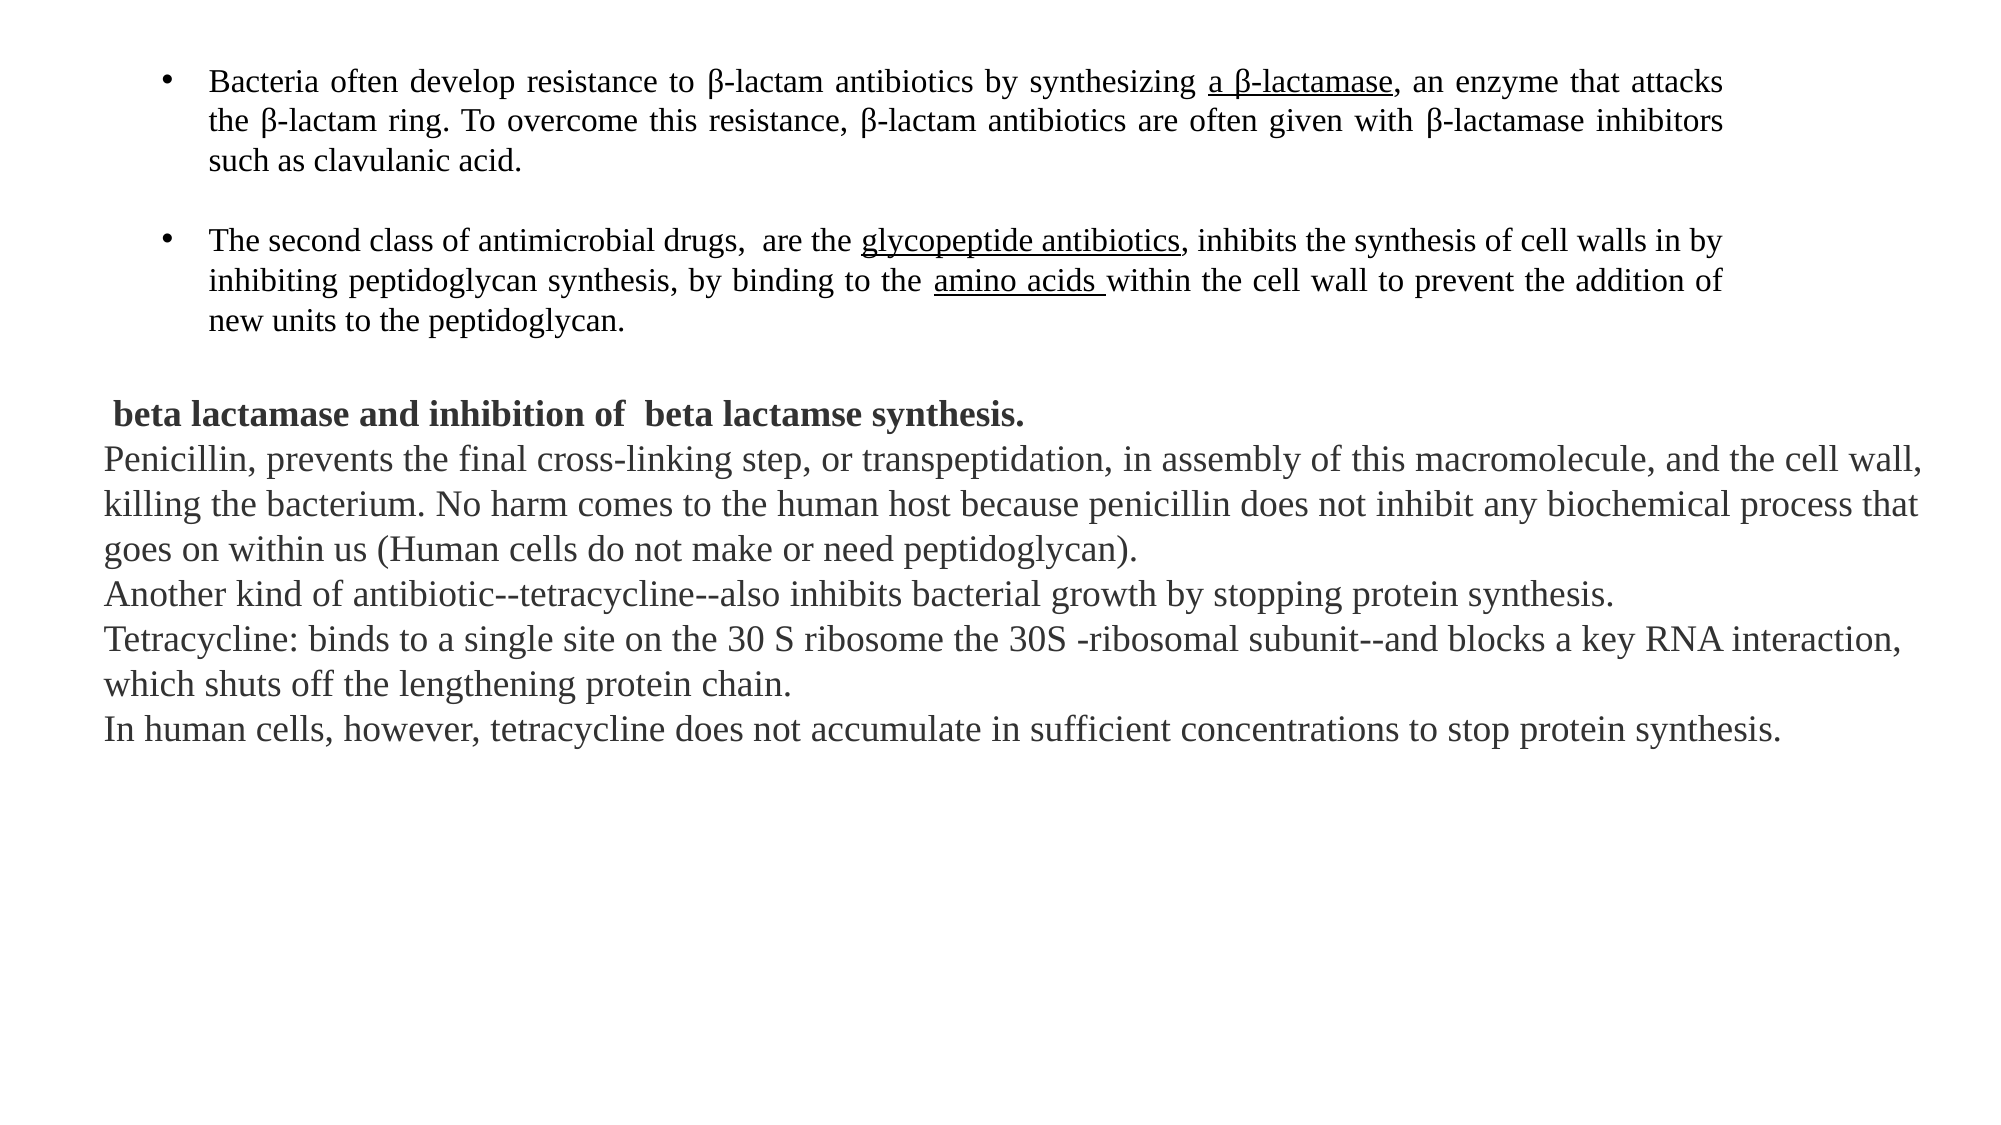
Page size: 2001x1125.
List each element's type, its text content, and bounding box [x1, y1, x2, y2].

text_box Bacteria often develop resistance to β-lactam antibiotics by synthesizing a β-lactamase, an enzyme that attacks the β-lactam ring. To overcome this resistance, β-lactam antibiotics are often given with β-lactamase inhibitors such as clavulanic acid. The second class of antimicrobial drugs, are the glycopeptide antibiotics, inhibits the synthesis of cell walls in by inhibiting peptidoglycan synthesis, by binding to the amino acids within the cell wall to prevent the addition of new units to the peptidoglycan. [146, 51, 1739, 346]
text_box beta lactamase and inhibition of beta lactamse synthesis. Penicillin, prevents the final cross-linking step, or transpeptidation, in assembly of this macromolecule, and the cell wall, killing the bacterium. No harm comes to the human host because penicillin does not inhibit any biochemical process that goes on within us (Human cells do not make or need peptidoglycan). Another kind of antibiotic--tetracycline--also inhibits bacterial growth by stopping protein synthesis. Tetracycline: binds to a single site on the 30 S ribosome the 30S -ribosomal subunit--and blocks a key RNA interaction, which shuts off the lengthening protein chain. In human cells, however, tetracycline does not accumulate in sufficient concentrations to stop protein synthesis. [88, 381, 2000, 796]
